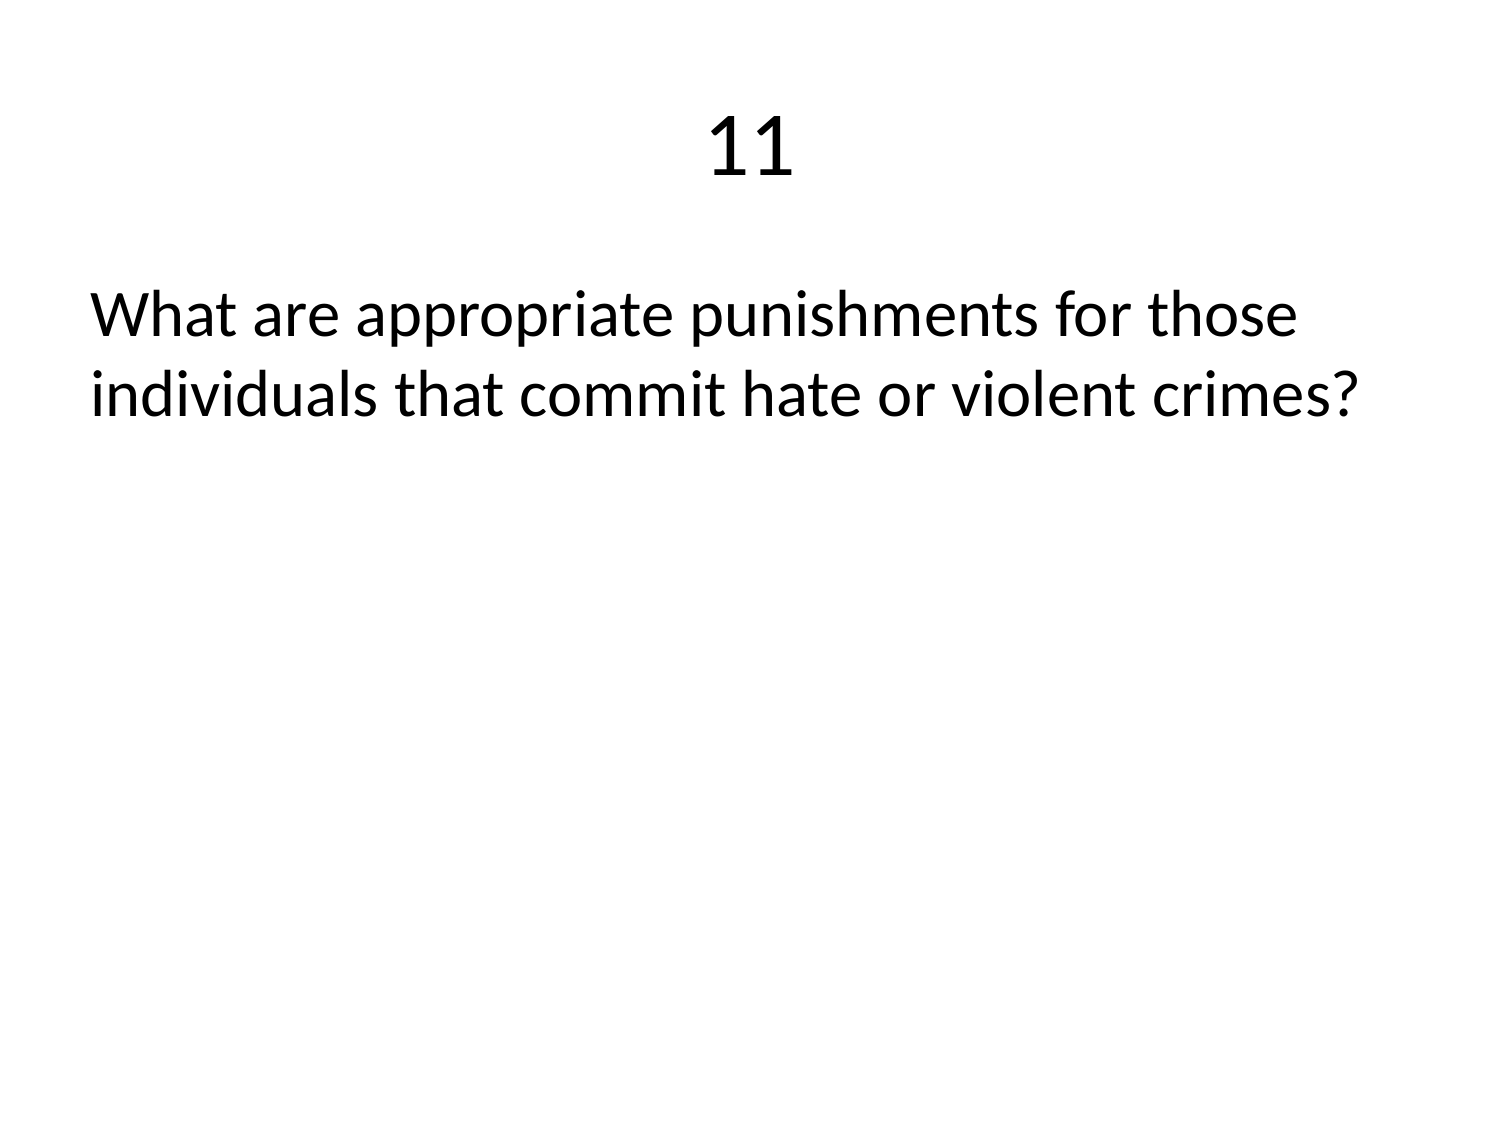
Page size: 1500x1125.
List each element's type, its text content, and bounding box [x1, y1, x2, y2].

title 11 [75, 45, 1425, 233]
list What are appropriate punishments for those individuals that commit hate or violent crimes? [75, 262, 1425, 1005]
